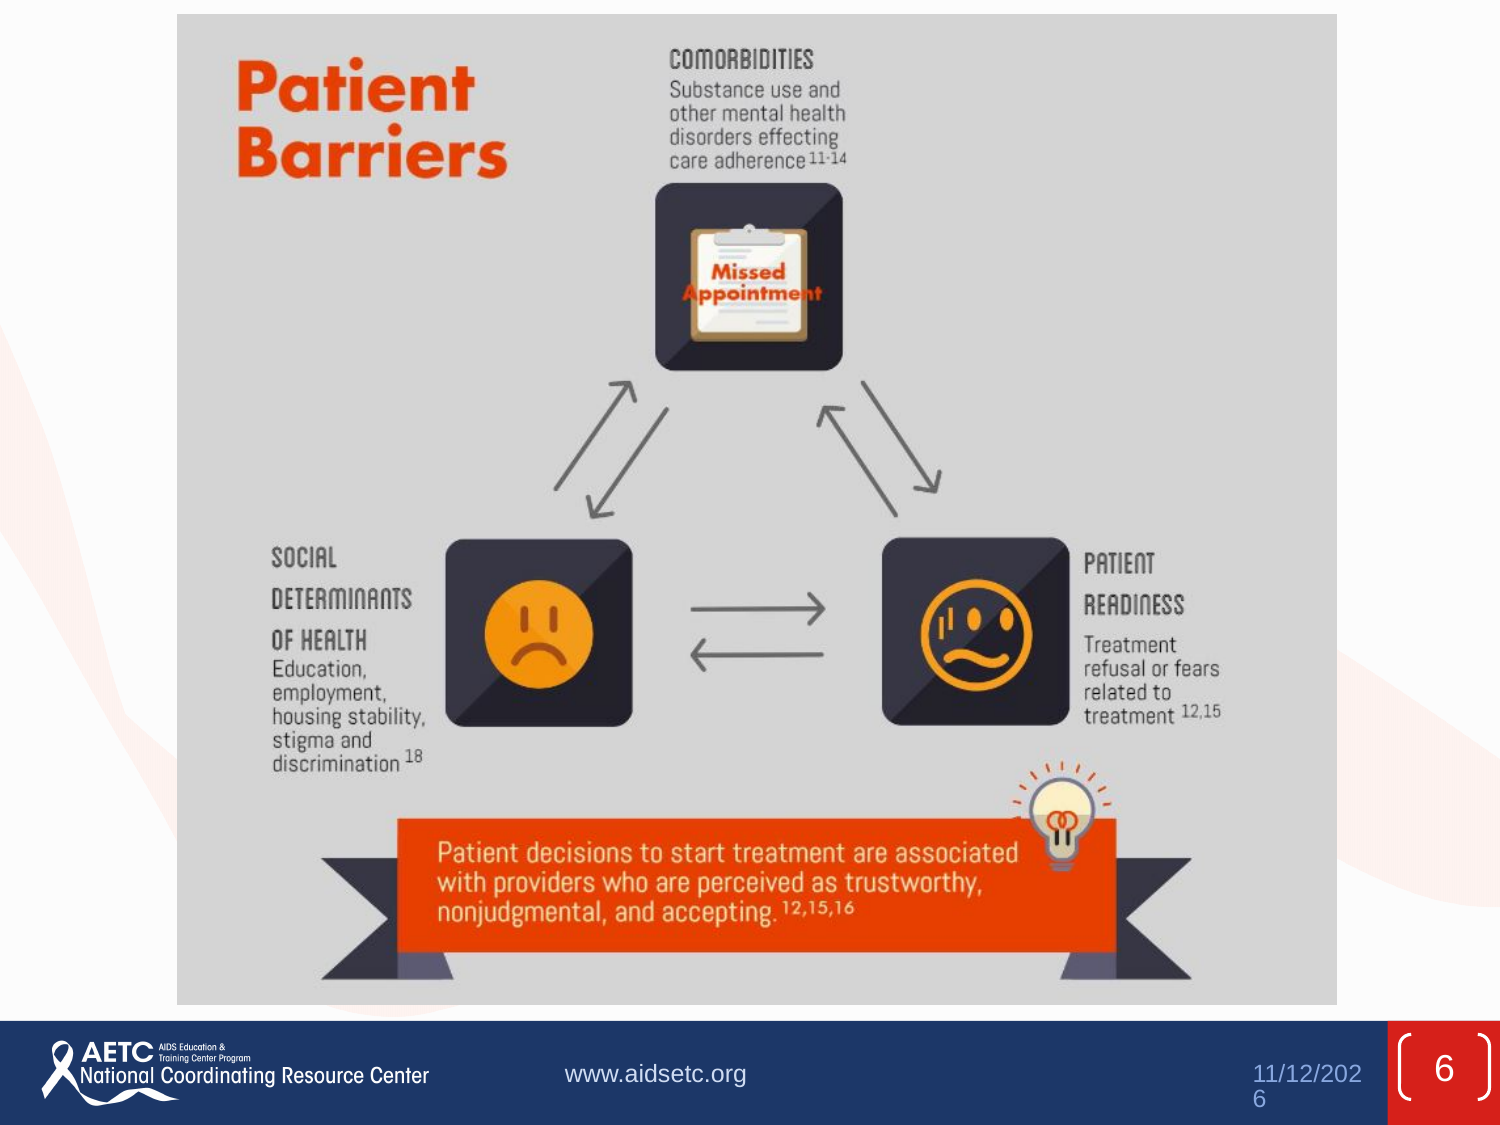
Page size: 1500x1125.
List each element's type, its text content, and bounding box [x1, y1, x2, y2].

slide_number 6 [1397, 1032, 1492, 1101]
footer www.aidsetc.org [549, 1042, 1238, 1103]
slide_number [1238, 1042, 1388, 1103]
picture [40, 1039, 430, 1107]
picture [0, 0, 1500, 1017]
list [176, 13, 1338, 1006]
